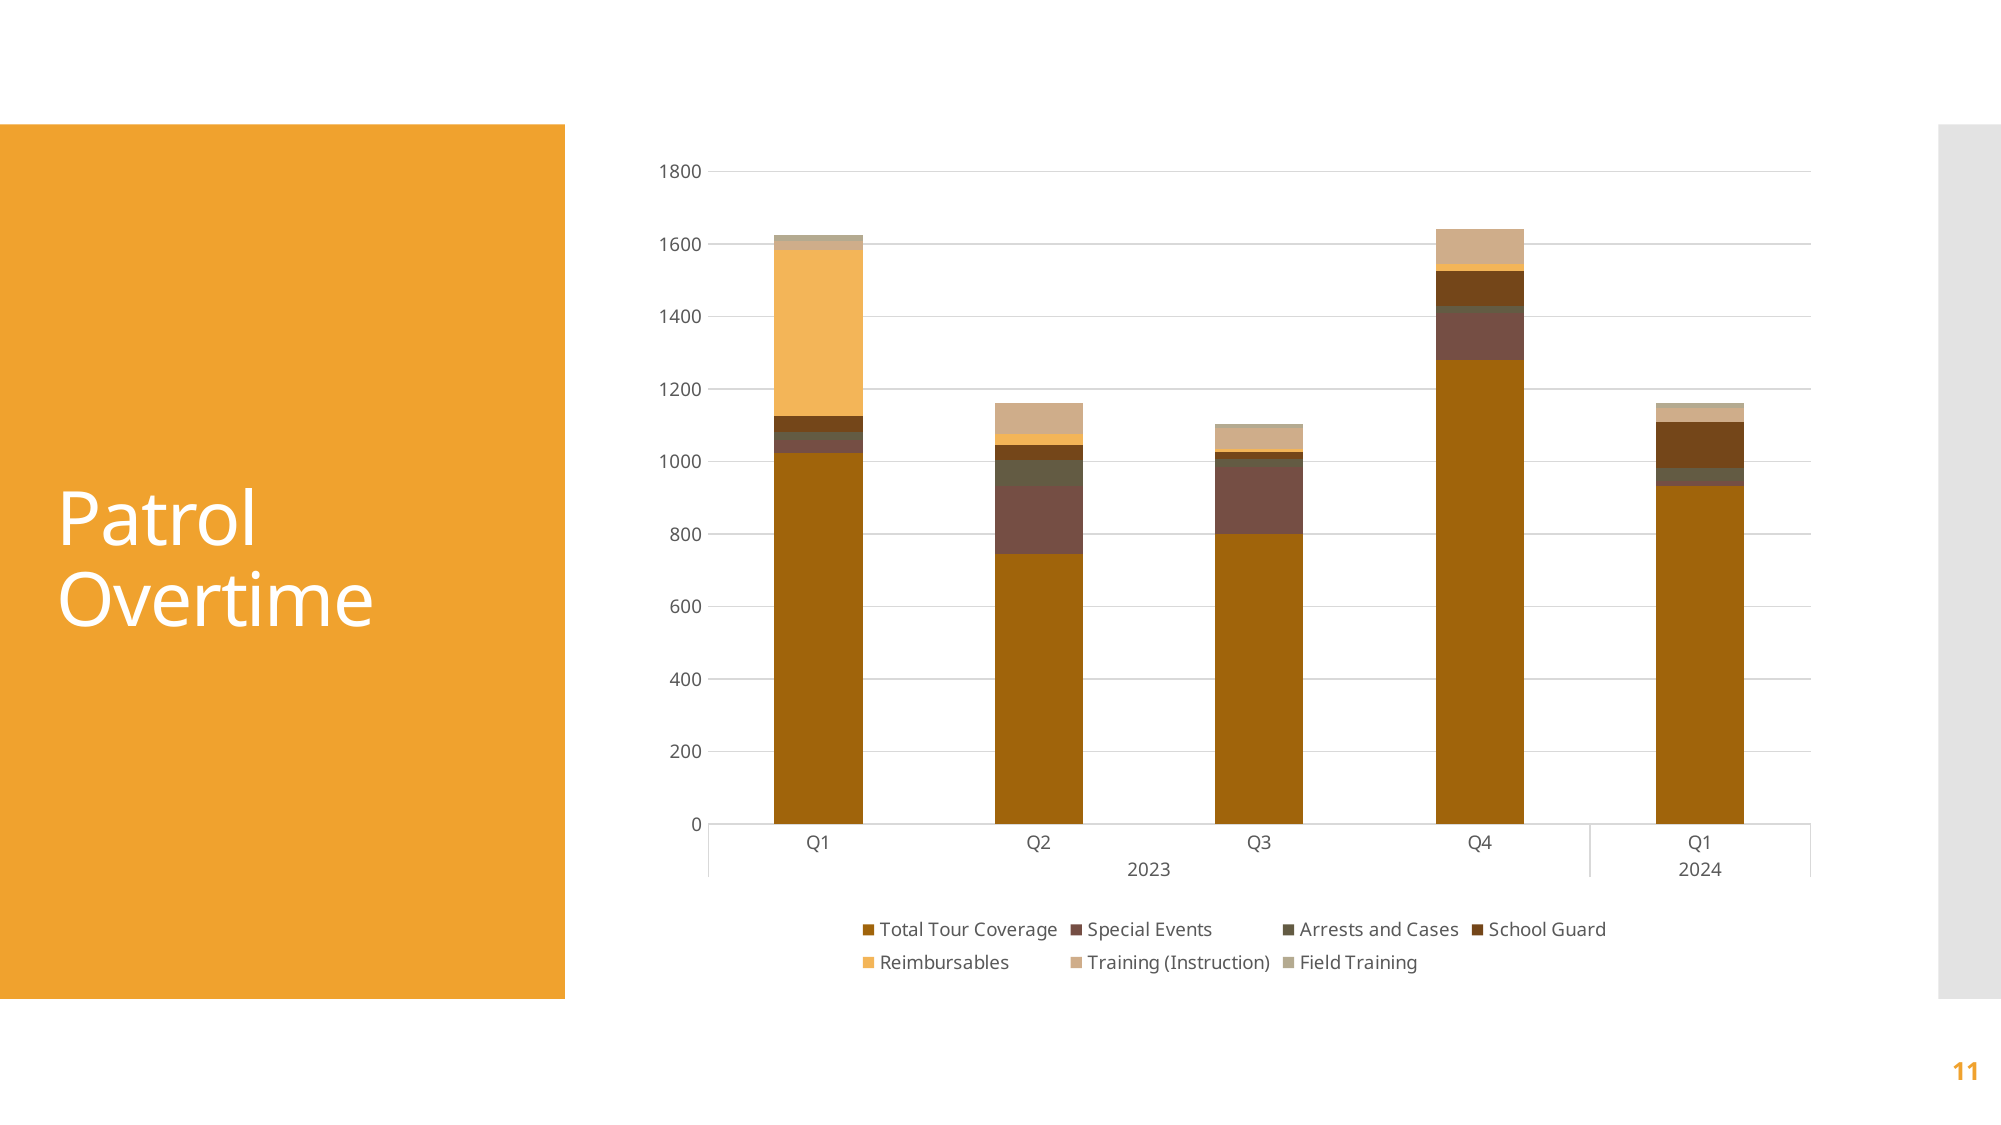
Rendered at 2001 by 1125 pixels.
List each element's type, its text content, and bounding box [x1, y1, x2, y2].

chart [634, 141, 1835, 982]
title Patrol Overtime [41, 184, 525, 940]
slide_number 11 [1744, 1042, 1996, 1103]
